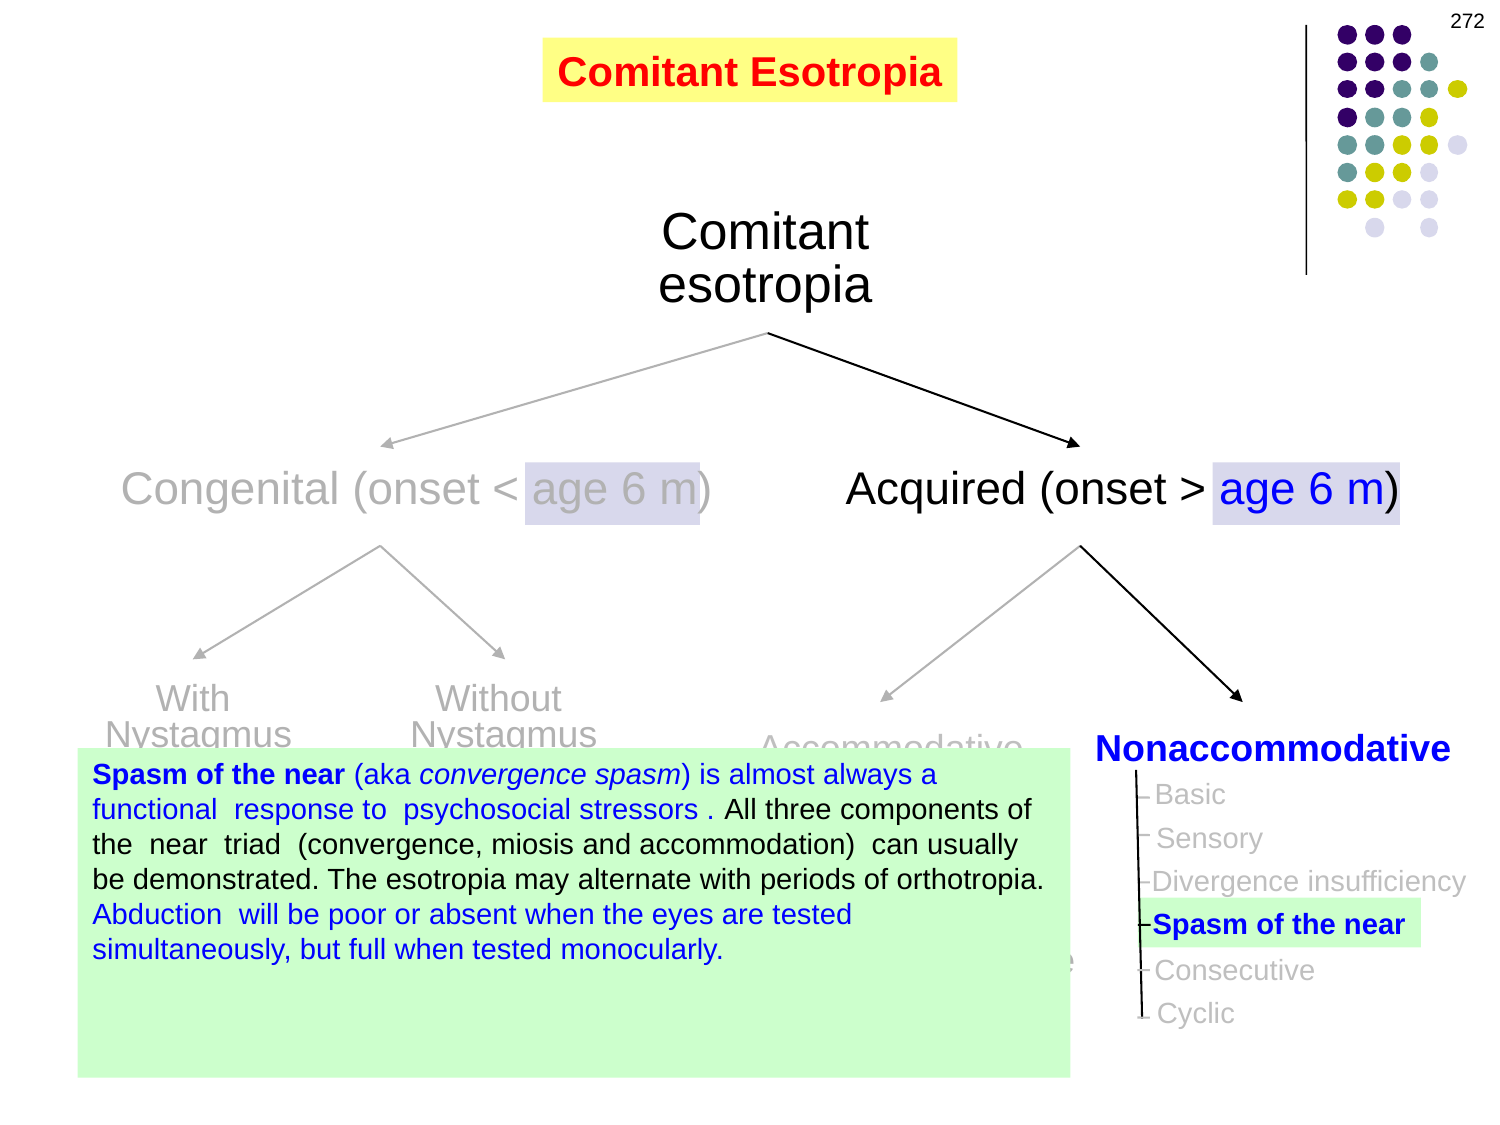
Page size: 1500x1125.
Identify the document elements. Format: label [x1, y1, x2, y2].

text_box [880, 545, 1243, 703]
text_box [192, 545, 506, 660]
text_box [77, 674, 1091, 1078]
text_box [830, 451, 1415, 525]
text_box [643, 199, 888, 321]
slide_number [1149, 0, 1500, 75]
text_box [542, 37, 958, 103]
text_box [105, 451, 729, 525]
text_box [1080, 716, 1483, 1038]
text_box [380, 332, 1081, 450]
